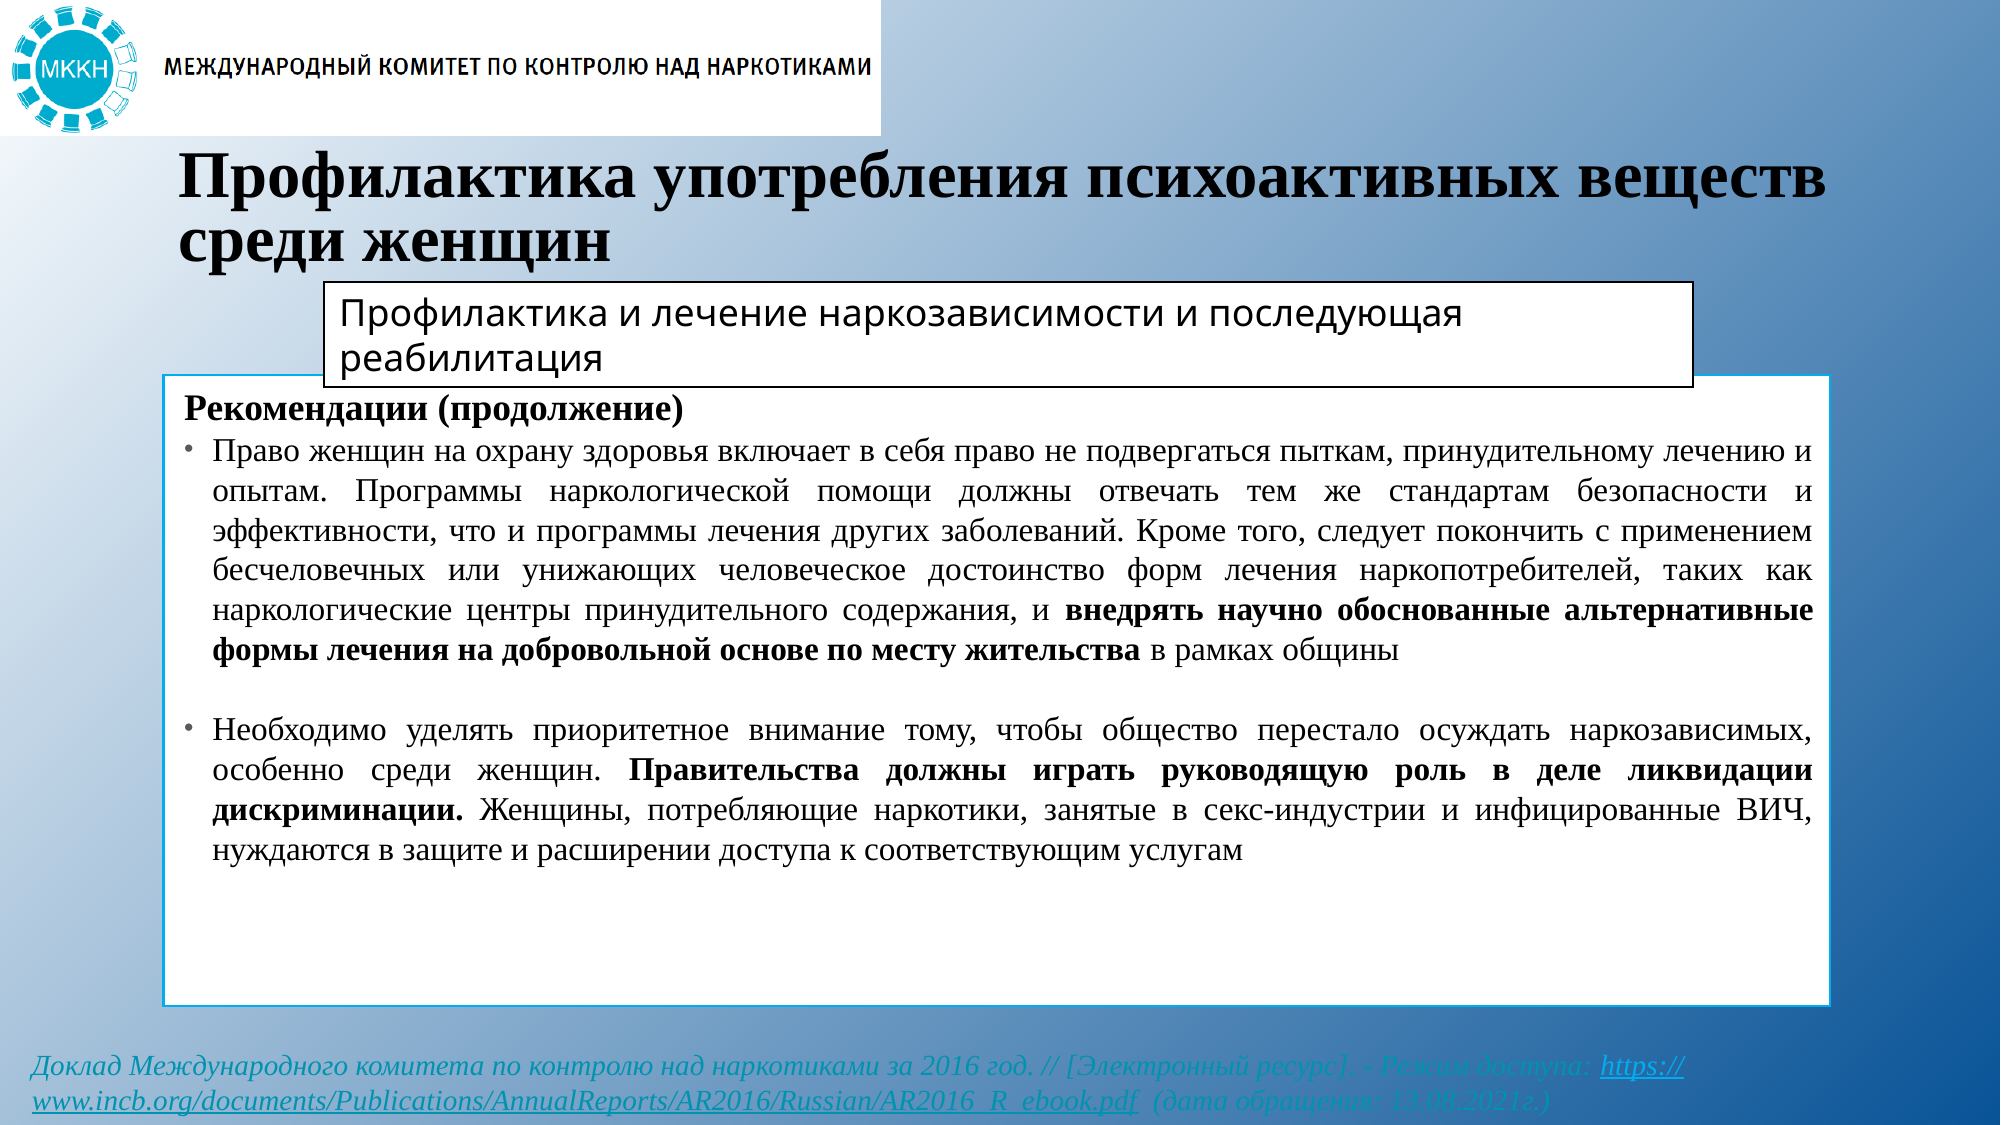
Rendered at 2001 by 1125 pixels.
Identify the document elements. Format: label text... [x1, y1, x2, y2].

text_box Профилактика и лечение наркозависимости и последующая реабилитация [323, 281, 1694, 388]
title Профилактика употребления психоактивных веществ среди женщин [163, 93, 1982, 283]
list Рекомендации (продолжение) Право женщин на охрану здоровья включает в себя право не подвергаться пыткам, принудительному лечению и опытам. Программы наркологической помощи должны отвечать тем же стандартам безопасности и эффективности, что и программы лечения других заболеваний. Кроме того, следует покончить с применением бесчеловечных или унижающих человеческое достоинство форм лечения наркопотребителей, таких как наркологические центры принудительного содержания, и внедрять научно обоснованные альтернативные формы лечения на добровольной основе по месту жительства в рамках общины Необходимо уделять приоритетное внимание тому, чтобы общество перестало осуждать наркозависимых, особенно среди женщин. Правительства должны играть руководящую роль в деле ликвидации дискриминации. Женщины, потребляющие наркотики, занятые в секс-индустрии и инфицированные ВИЧ, нуждаются в защите и расширении доступа к соответствующим услугам [162, 374, 1831, 1007]
text_box Доклад Международного комитета по контролю над наркотиками за 2016 год. // [Электронный ресурс]. - Режим доступа: https://www.incb.org/documents/Publications/AnnualReports/AR2016/Russian/AR2016_R_ebook.pdf (дата обращения: 13.08.2021г.) [17, 1039, 2000, 1124]
picture [0, 0, 881, 136]
